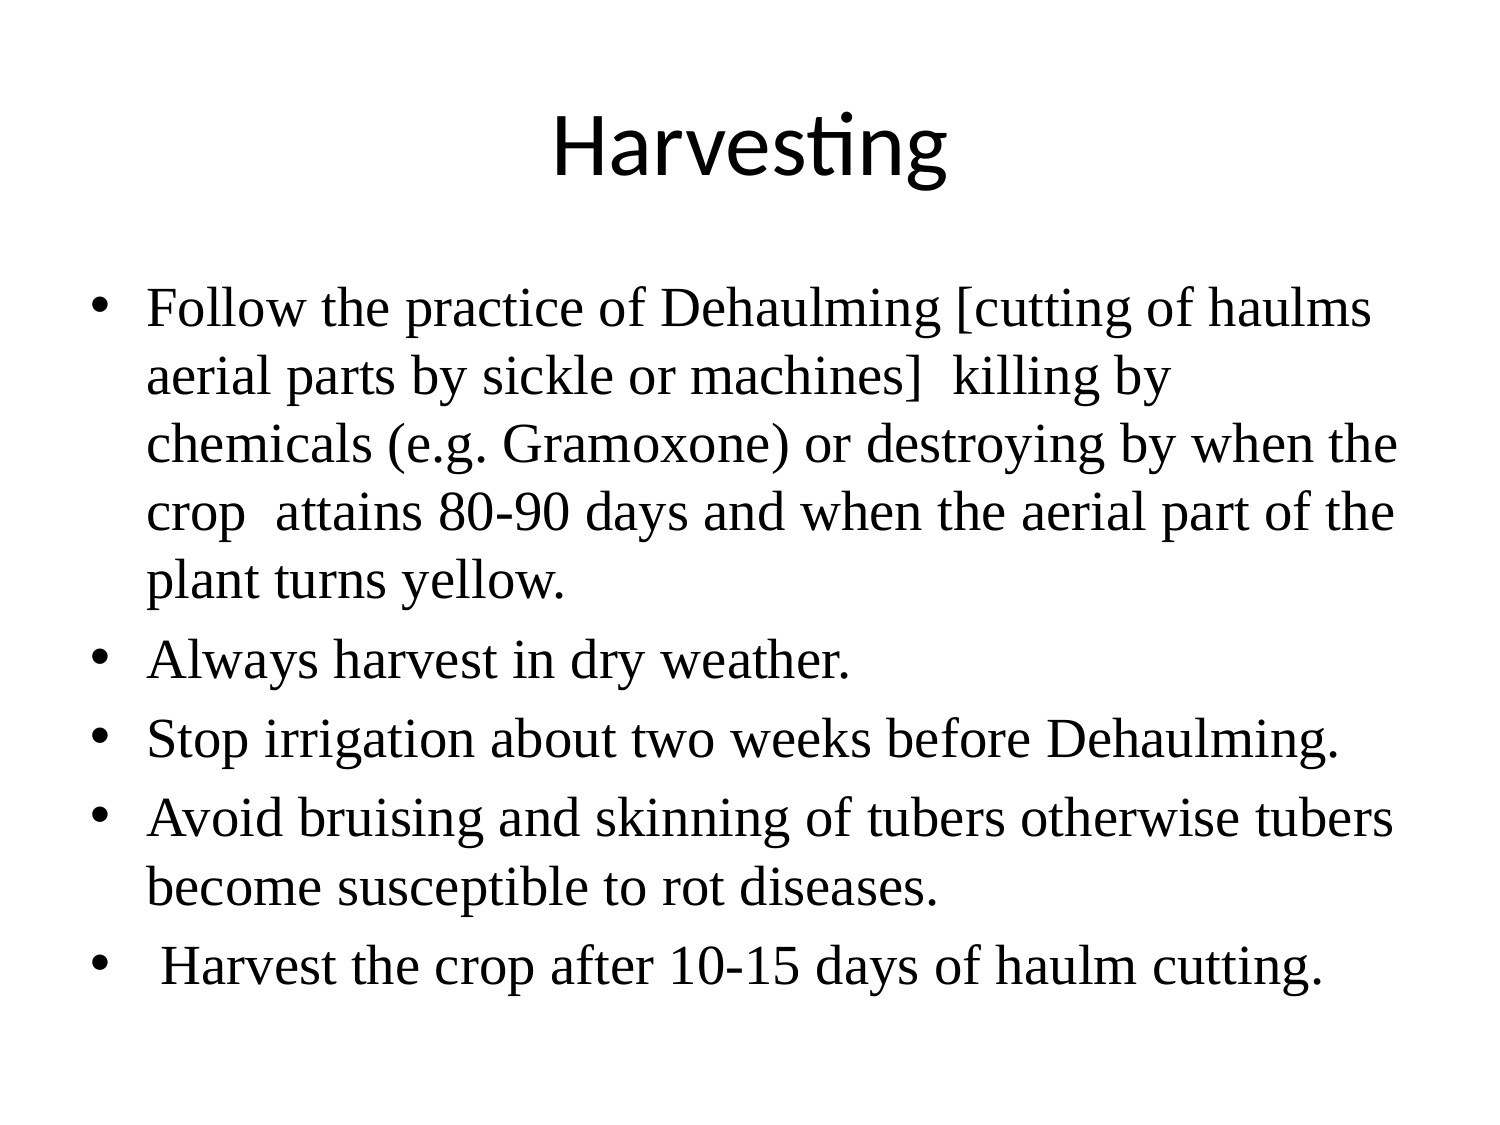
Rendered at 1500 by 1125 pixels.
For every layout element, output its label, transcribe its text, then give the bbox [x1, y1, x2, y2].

list Follow the practice of Dehaulming [cutting of haulms aerial parts by sickle or machines] killing by chemicals (e.g. Gramoxone) or destroying by when the crop attains 80-90 days and when the aerial part of the plant turns yellow. Always harvest in dry weather. Stop irrigation about two weeks before Dehaulming. Avoid bruising and skinning of tubers otherwise tubers become susceptible to rot diseases. Harvest the crop after 10-15 days of haulm cutting. [75, 262, 1425, 1005]
title Harvesting [75, 45, 1425, 233]
